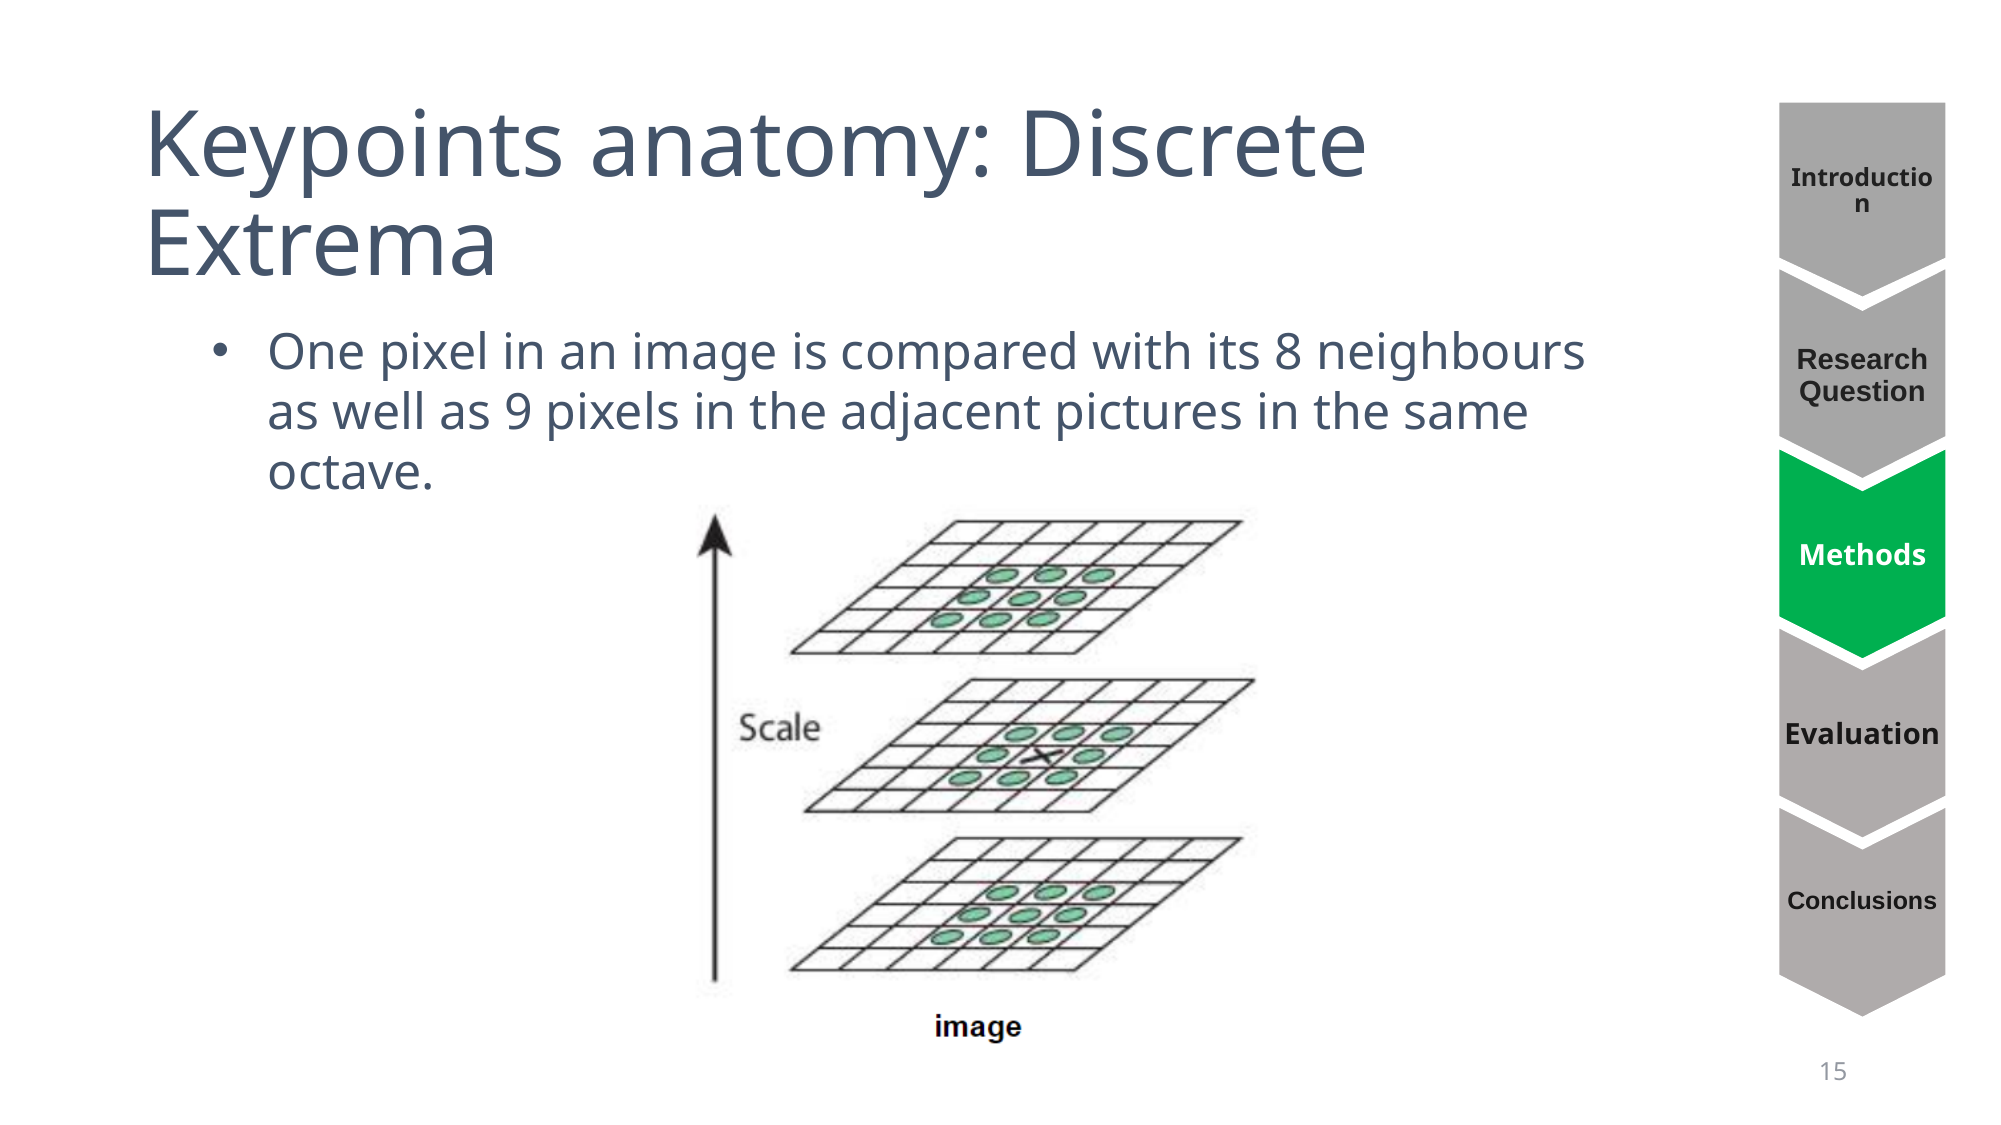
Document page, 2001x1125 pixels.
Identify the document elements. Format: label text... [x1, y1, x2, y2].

text_box Evaluation [1777, 625, 1948, 840]
text_box Research Question [1777, 265, 1948, 481]
slide_number 15 [1412, 1042, 1863, 1103]
text_box Introduction [1777, 100, 1948, 299]
text_box Conclusions [1777, 804, 1948, 1019]
text_box Methods [1777, 446, 1948, 661]
text_box Keypoints anatomy: Discrete Extrema [128, 87, 1724, 305]
text_box One pixel in an image is compared with its 8 neighbours as well as 9 pixels in the adjacent pictures in the same octave. [196, 311, 1616, 507]
picture [553, 465, 1390, 1078]
